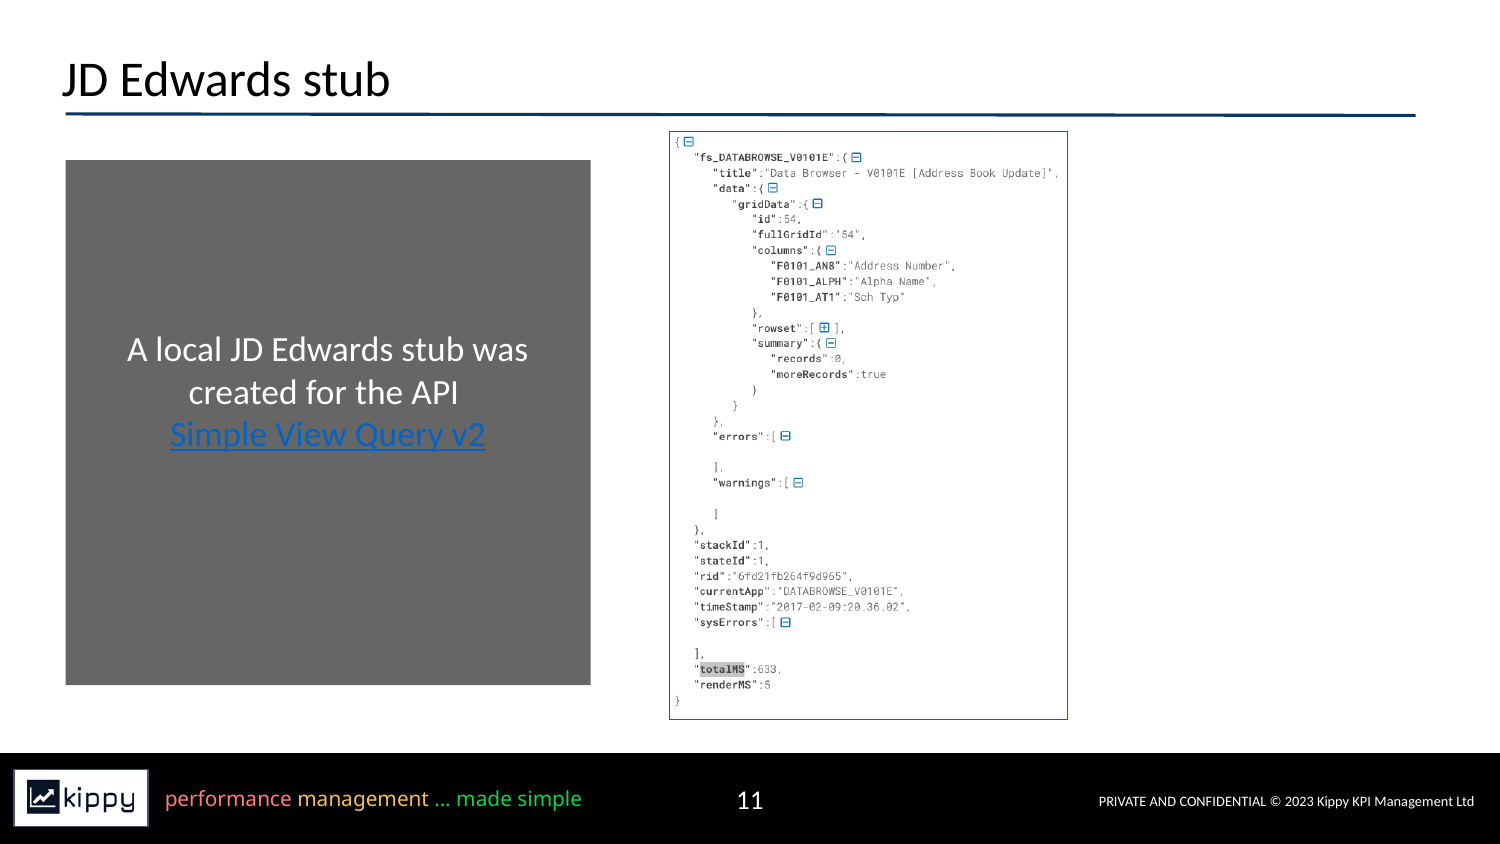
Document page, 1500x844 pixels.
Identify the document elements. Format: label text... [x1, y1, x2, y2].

title JD Edwards stub [50, 30, 1449, 132]
slide_number 11 [669, 776, 831, 822]
text_box A local JD Edwards stub was created for the API Simple View Query v2 [65, 160, 591, 686]
picture [669, 131, 1068, 721]
picture [27, 778, 134, 815]
